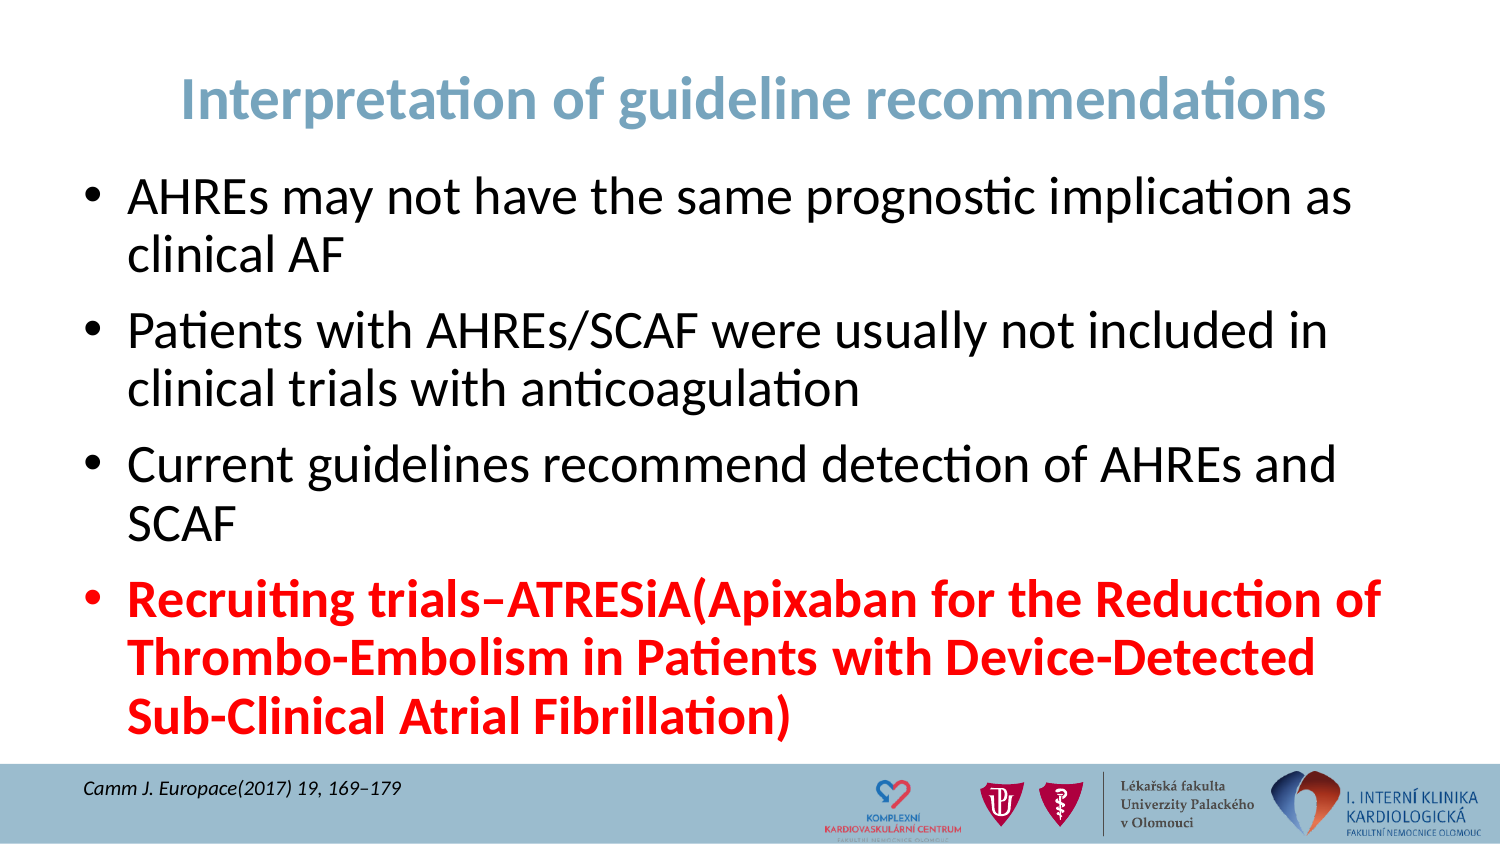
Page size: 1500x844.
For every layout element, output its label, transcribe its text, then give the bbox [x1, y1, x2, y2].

picture [825, 779, 961, 842]
list Camm J. Europace(2017) 19, 169–179 [75, 773, 825, 835]
picture [1271, 771, 1481, 836]
list AHREs may not have the same prognostic implication as clinical AF Patients with AHREs/SCAF were usually not included in clinical trials with anticoagulation Current guidelines recommend detection of AHREs and SCAF Recruiting trials–ATRESiA(Apixaban for the Reduction of Thrombo-Embolism in Patients with Device-Detected Sub-Clinical Atrial Fibrillation) [75, 163, 1434, 756]
title Interpretation of guideline recommendations [75, 61, 1434, 137]
